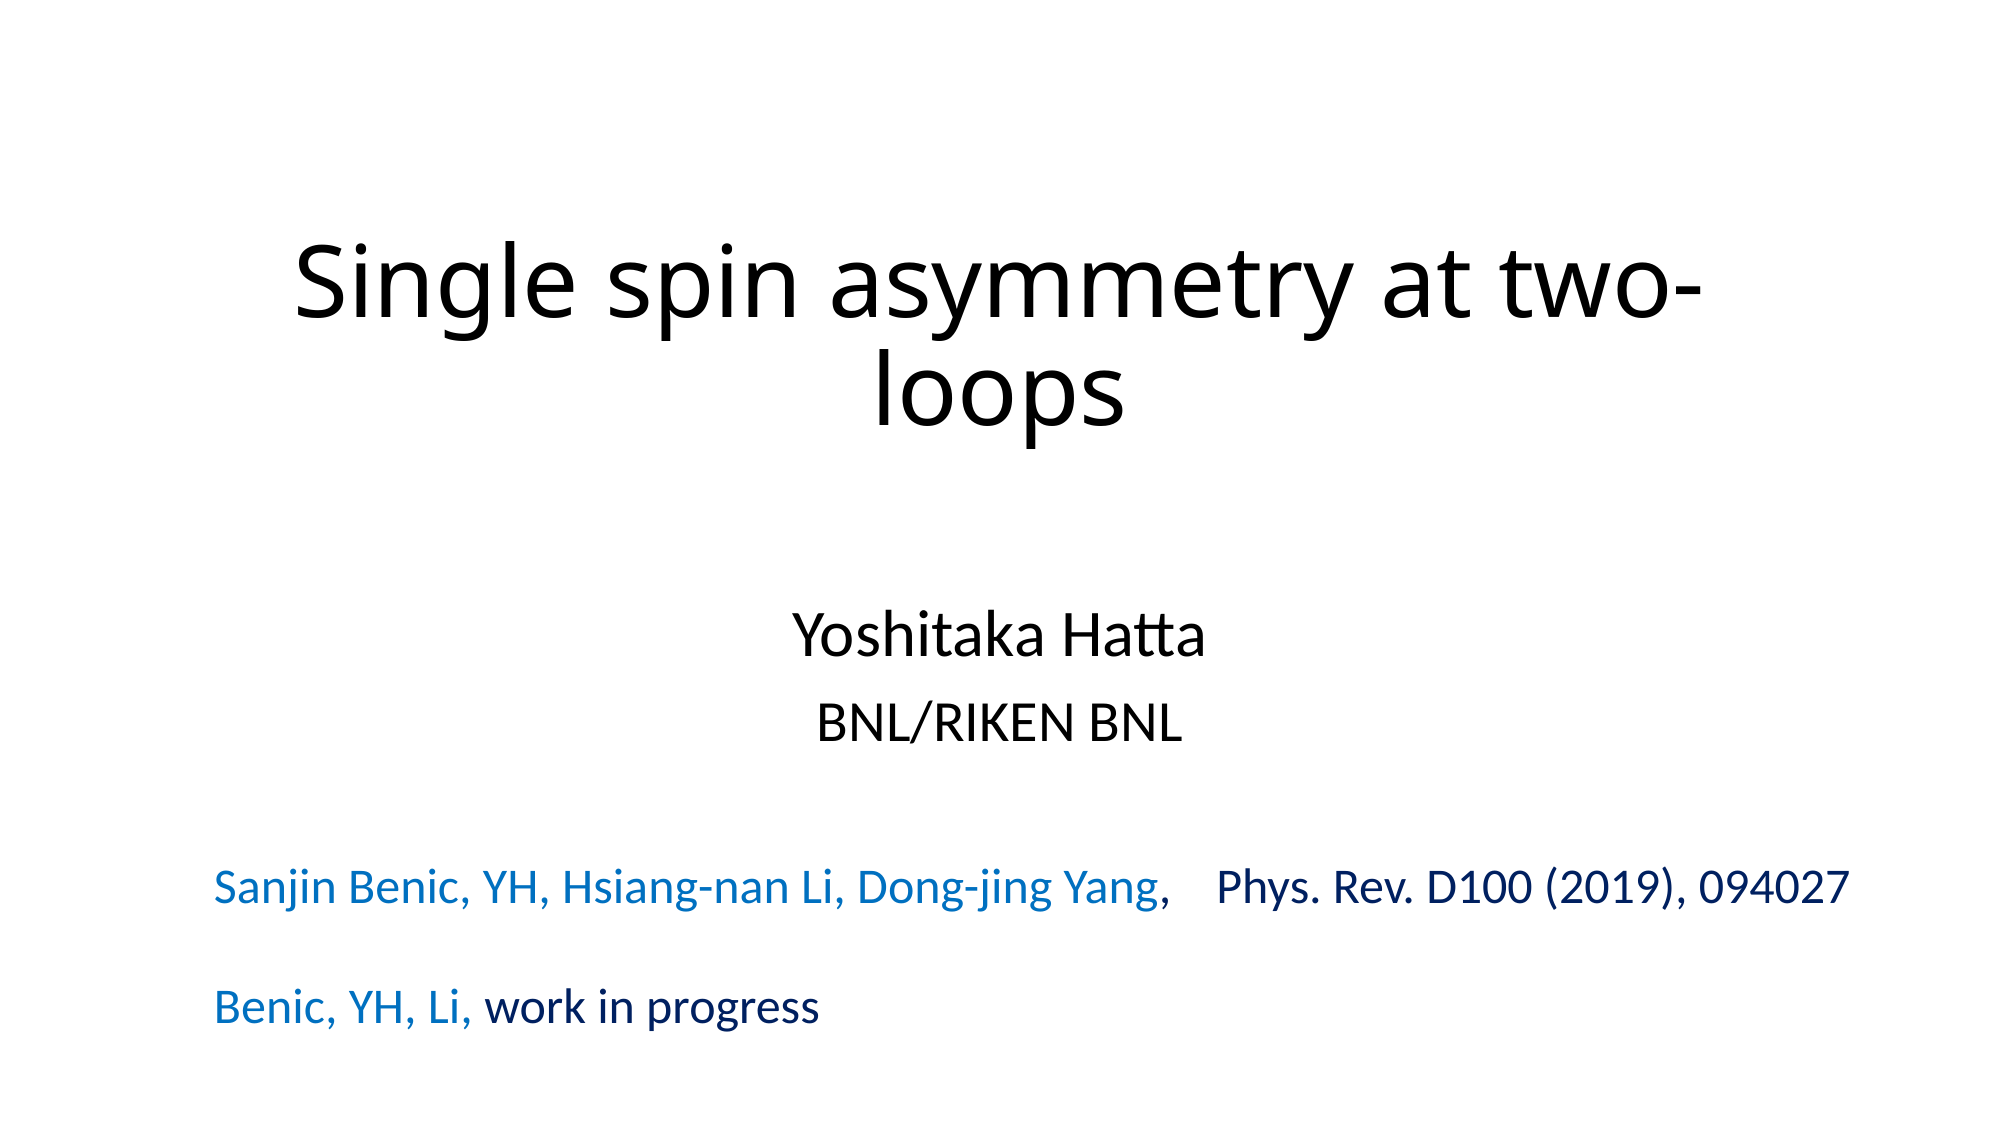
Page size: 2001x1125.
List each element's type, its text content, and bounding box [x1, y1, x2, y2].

subtitle Yoshitaka Hatta BNL/RIKEN BNL [249, 590, 1750, 846]
text_box Sanjin Benic, YH, Hsiang-nan Li, Dong-jing Yang, Phys. Rev. D100 (2019), 094027 Benic, YH, Li, work in progress [199, 846, 2000, 1042]
title Single spin asymmetry at two-loops [249, 63, 1750, 456]
